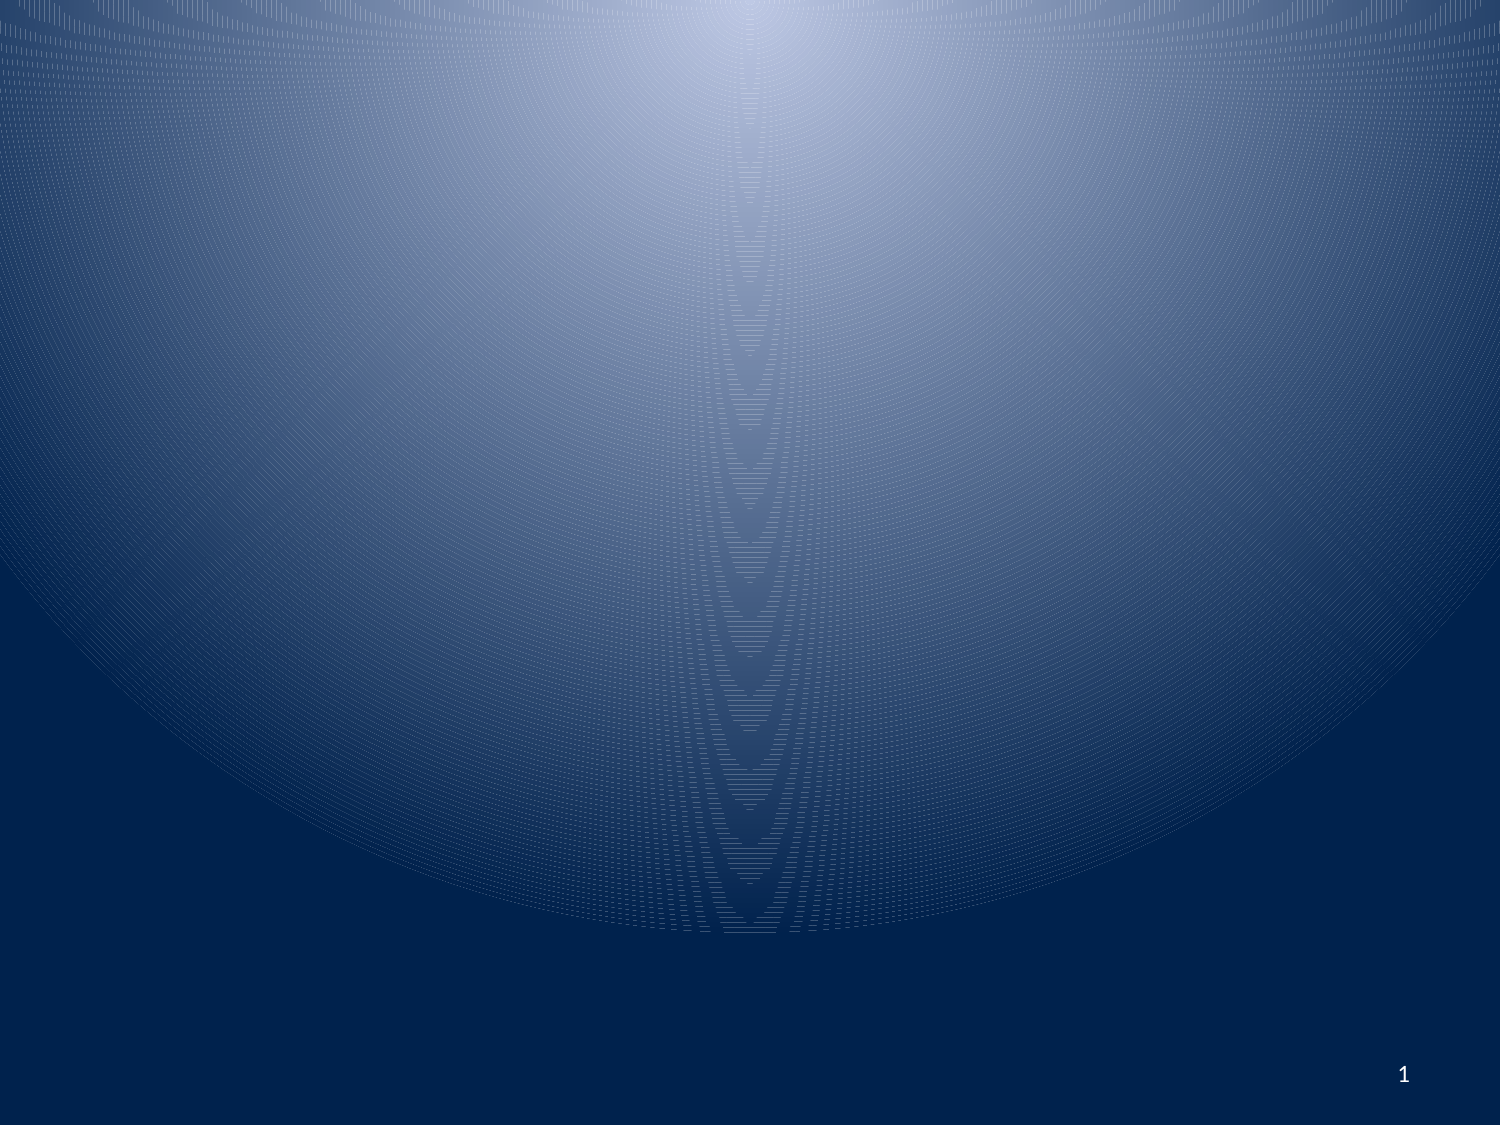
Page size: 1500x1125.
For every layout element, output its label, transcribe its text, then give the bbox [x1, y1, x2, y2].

slide_number 1 [1074, 1042, 1425, 1103]
